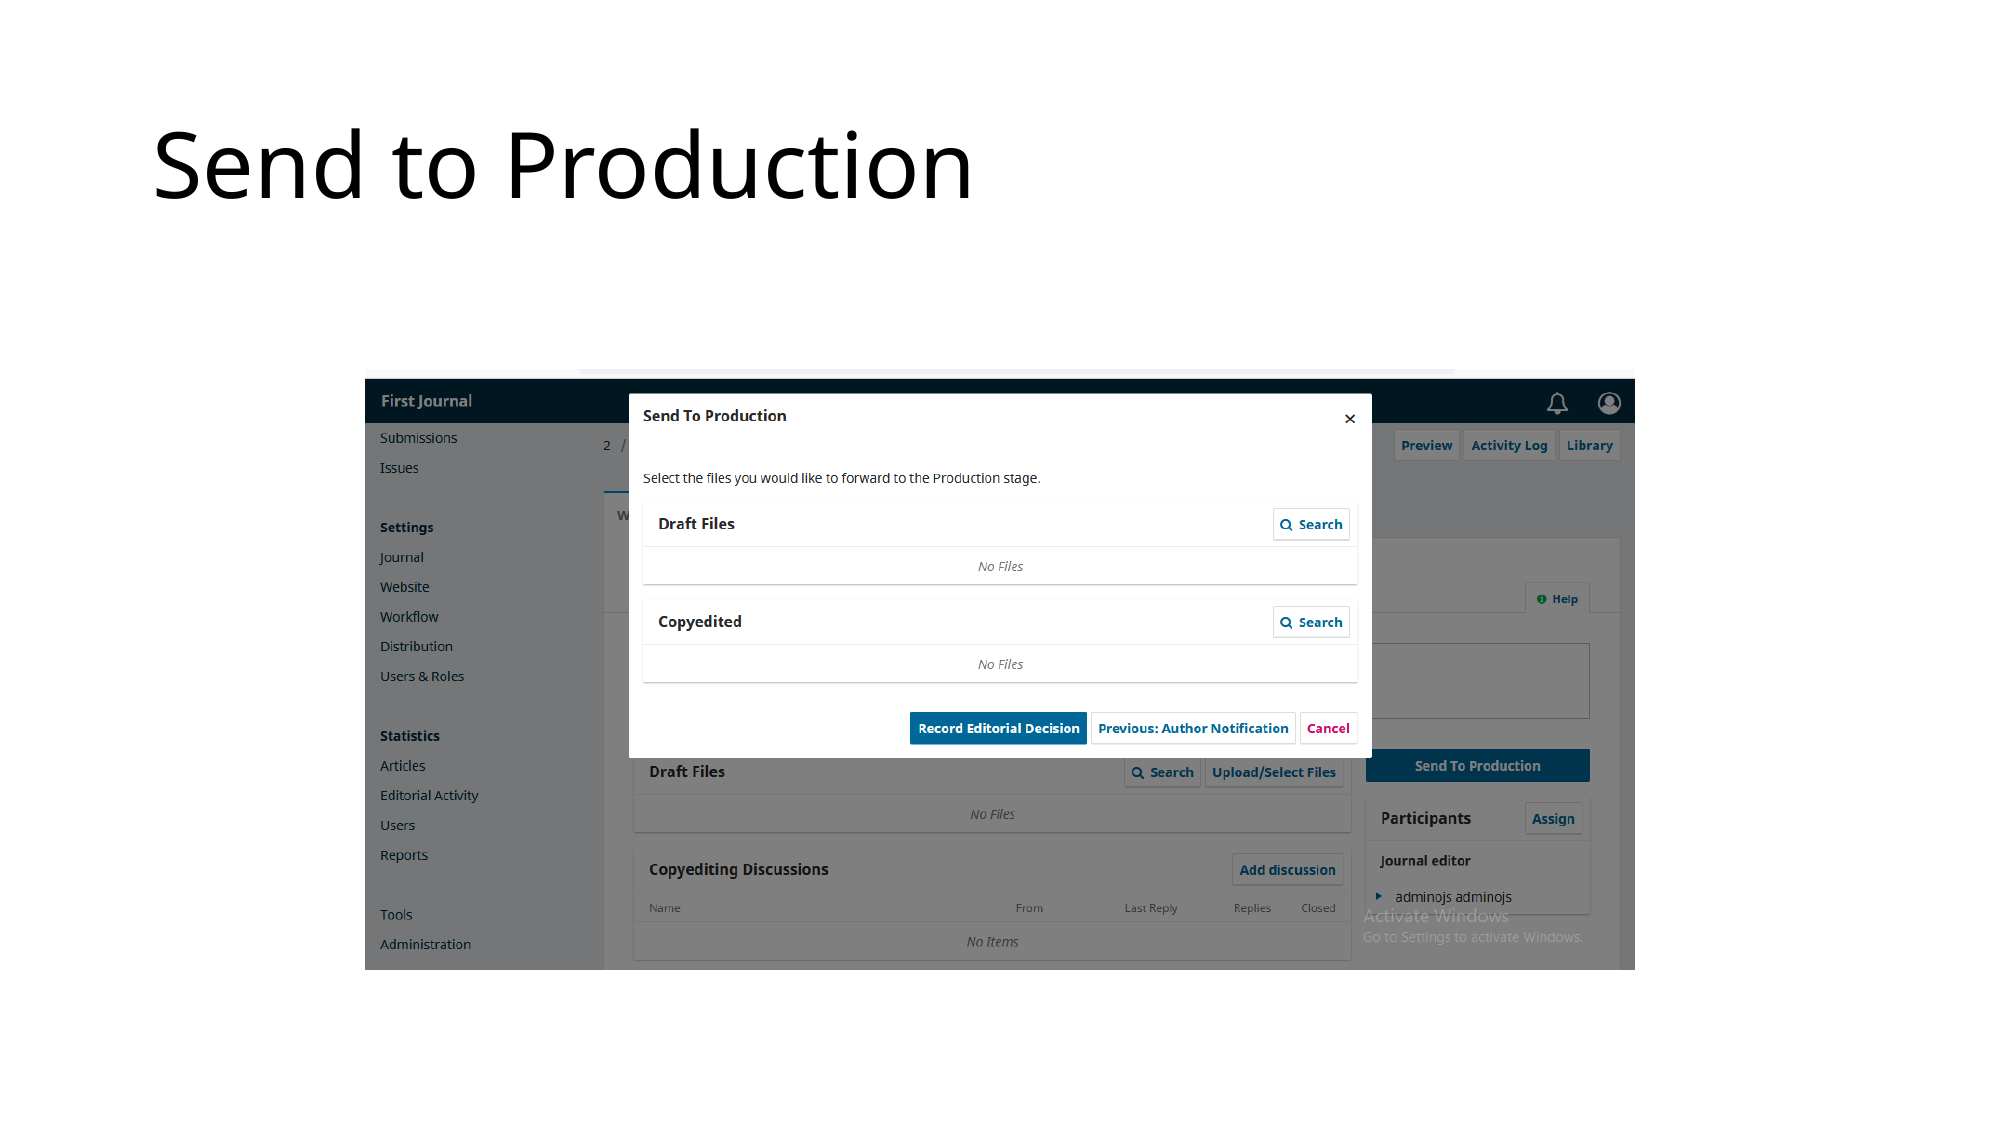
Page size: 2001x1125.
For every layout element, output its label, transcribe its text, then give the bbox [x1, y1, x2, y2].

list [365, 369, 1635, 970]
title Send to Production [137, 59, 1863, 278]
